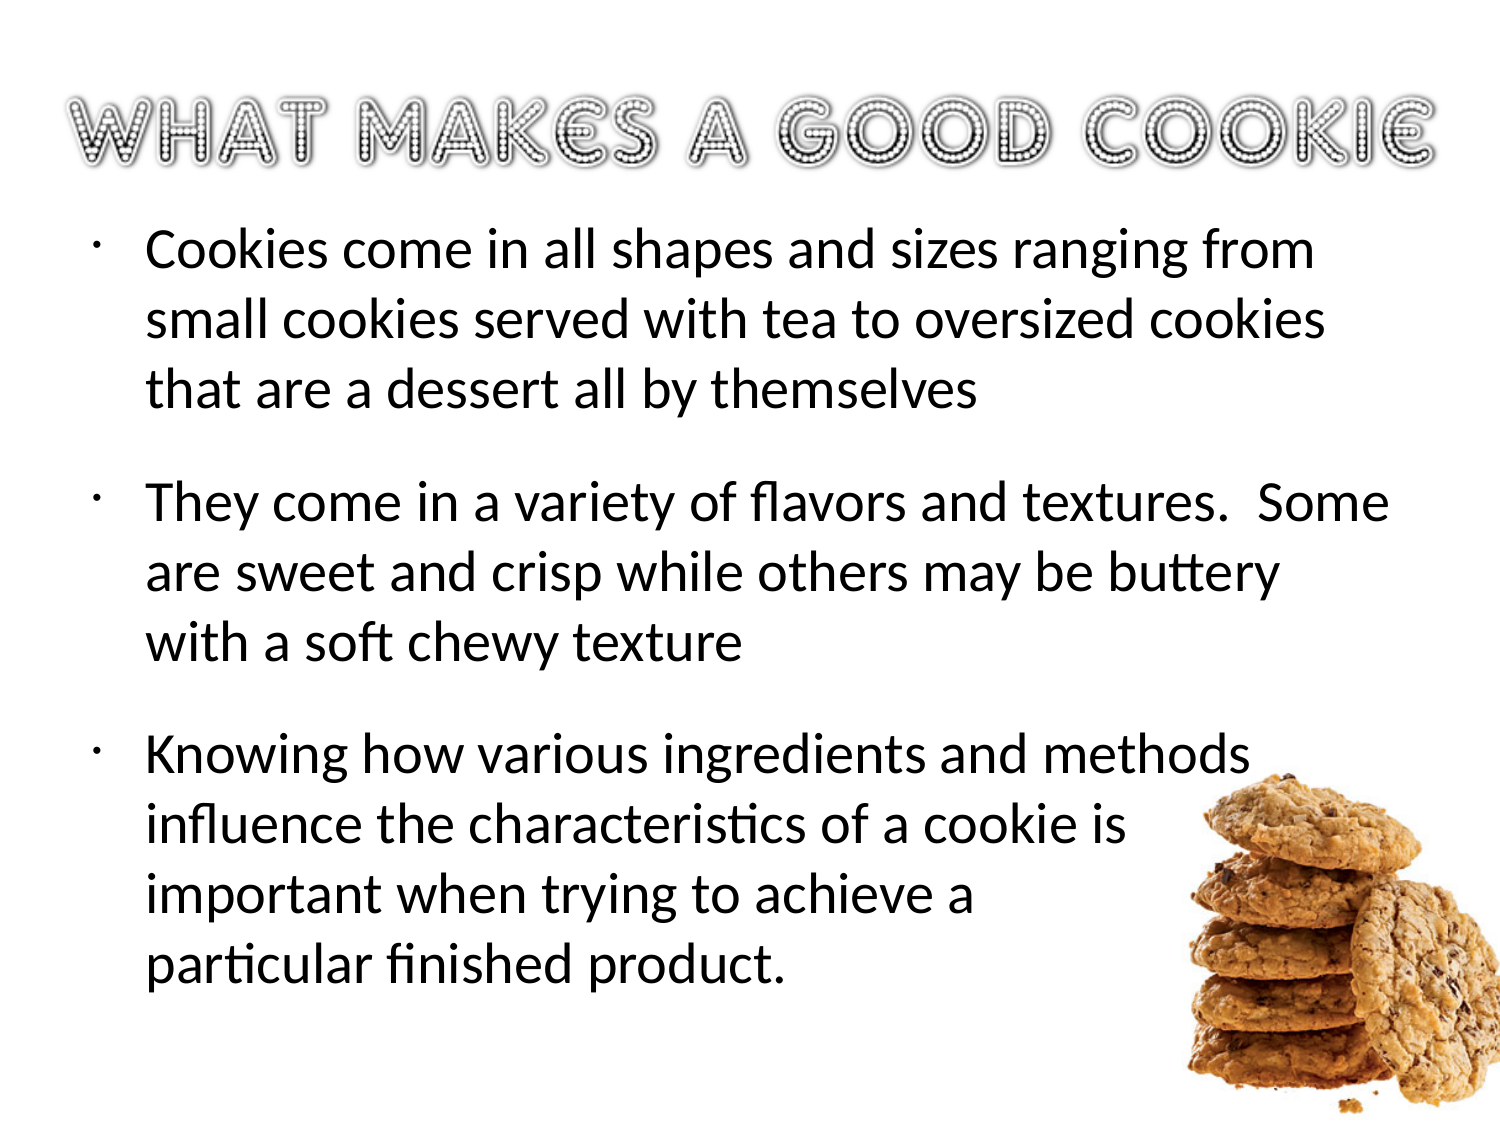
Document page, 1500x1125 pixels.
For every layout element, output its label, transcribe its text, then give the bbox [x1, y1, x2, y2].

picture [1162, 756, 1500, 1125]
list Cookies come in all shapes and sizes ranging from small cookies served with tea to oversized cookies that are a dessert all by themselves They come in a variety of flavors and textures. Some are sweet and crisp while others may be buttery with a soft chewy texture Knowing how various ingredients and methods influence the characteristics of a cookie is important when trying to achieve a particular finished product. [60, 202, 1410, 1035]
picture [49, 74, 1464, 188]
